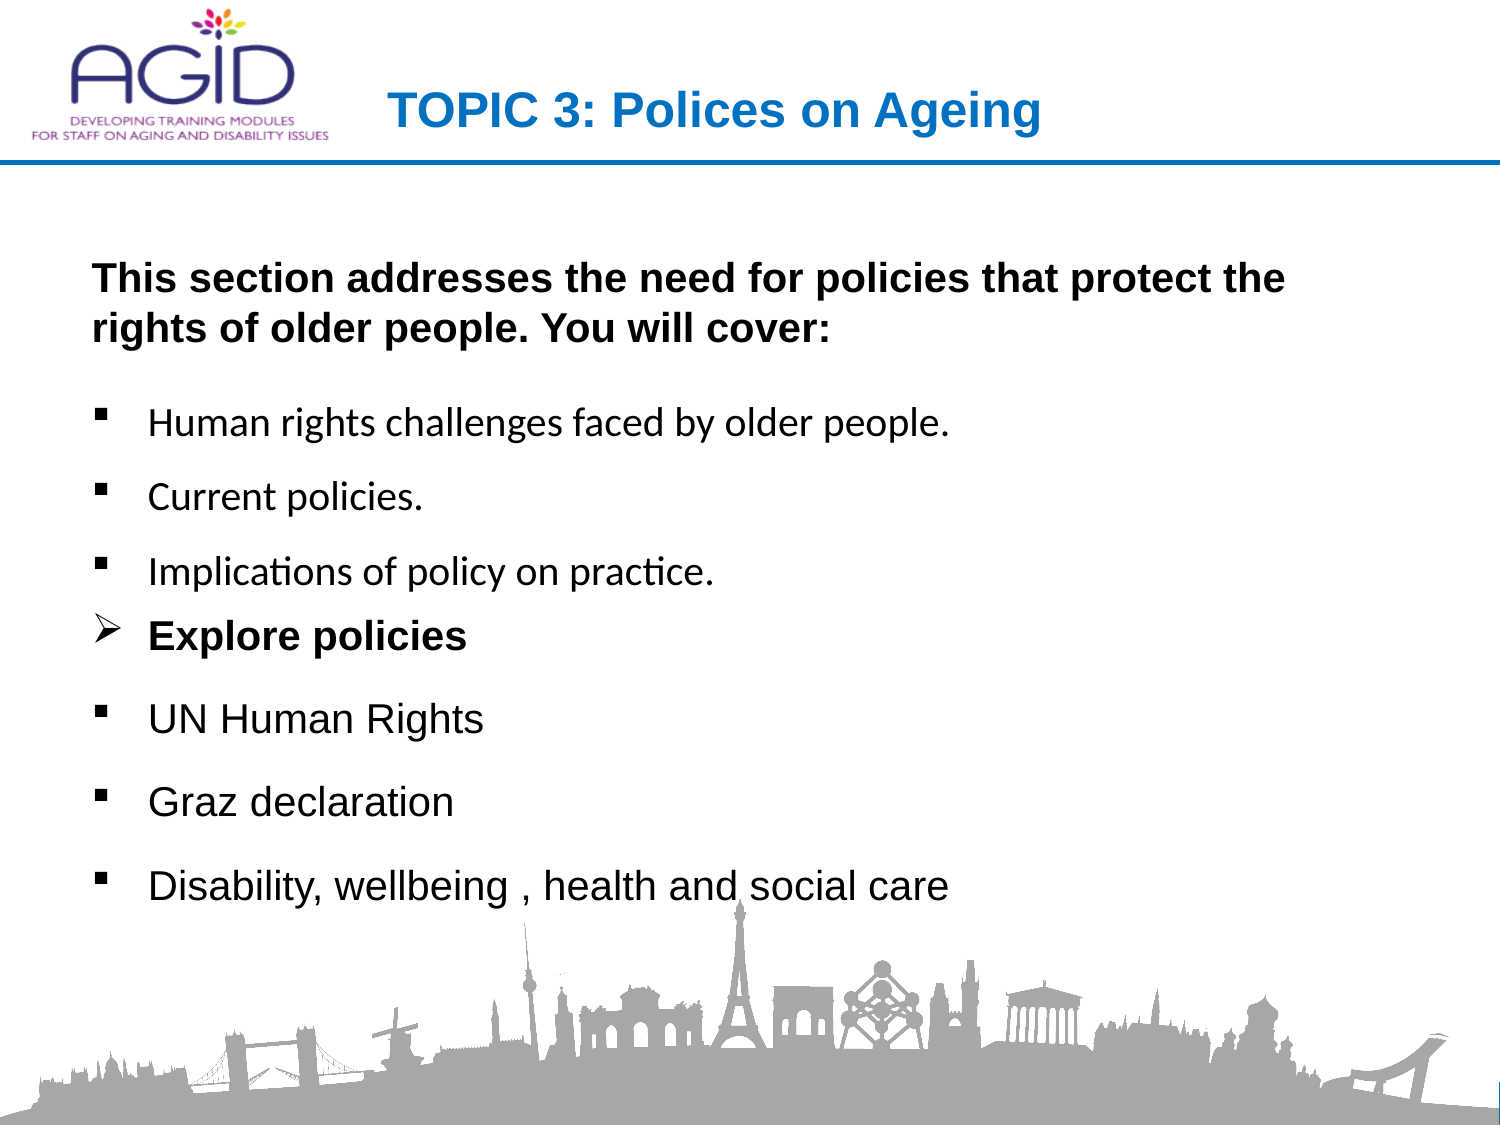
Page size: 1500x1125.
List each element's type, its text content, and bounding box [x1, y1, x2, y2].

picture [29, 7, 337, 147]
picture [0, 893, 1499, 1125]
list This section addresses the need for policies that protect the rights of older people. You will cover: Human rights challenges faced by older people. Current policies. Implications of policy on practice. Explore policies UN Human Rights Graz declaration Disability, wellbeing , health and social care [76, 243, 1424, 965]
title TOPIC 3: Polices on Ageing [371, 54, 1412, 162]
